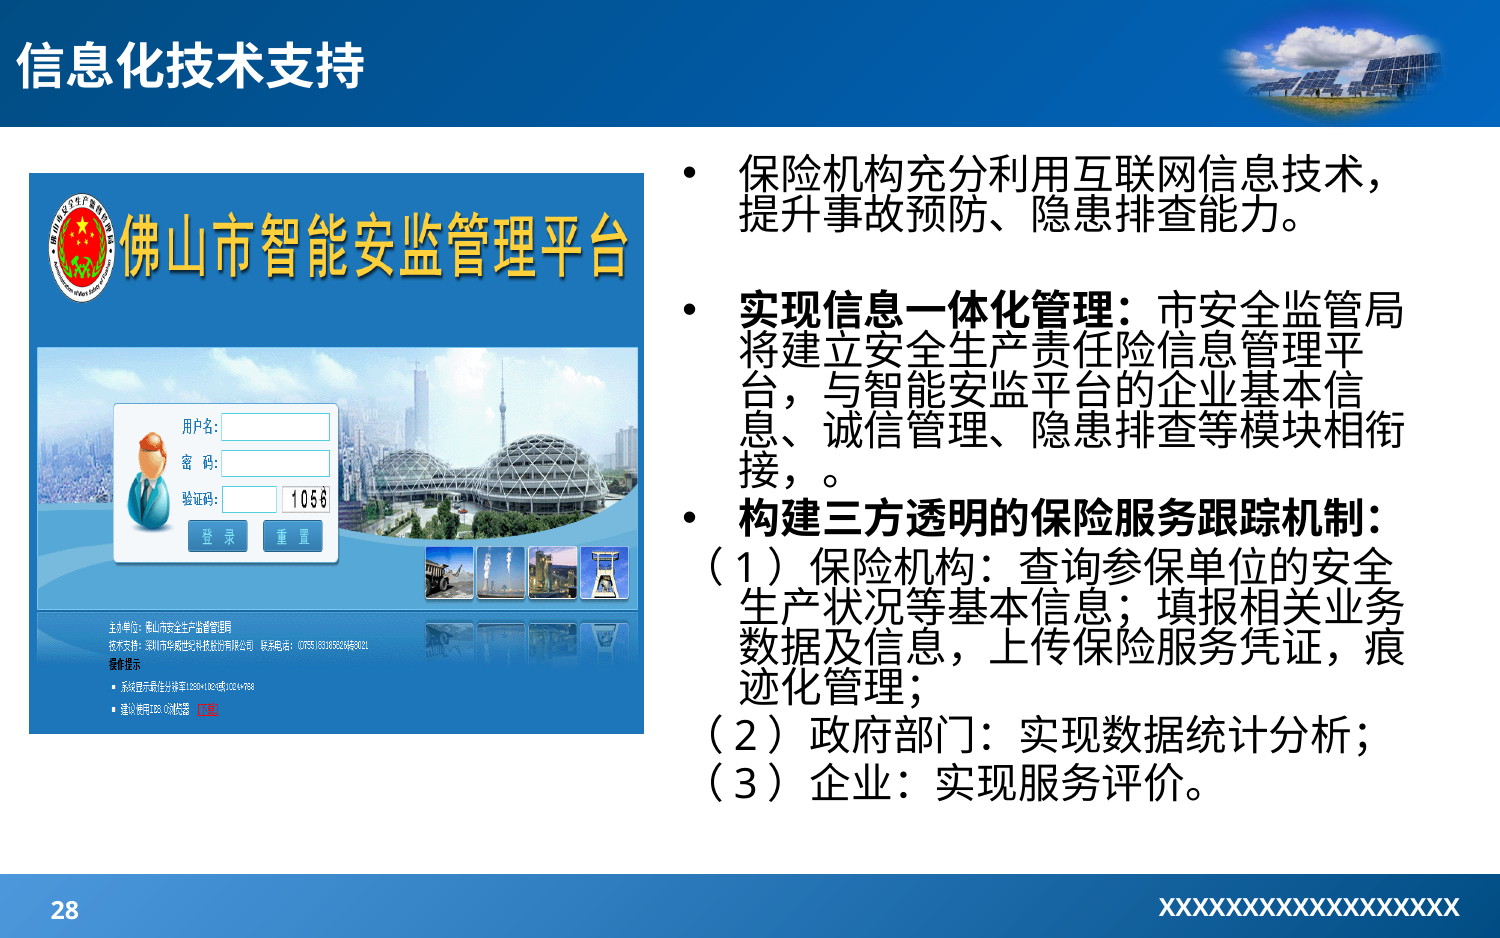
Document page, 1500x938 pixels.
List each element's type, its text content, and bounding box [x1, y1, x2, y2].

picture [29, 173, 644, 735]
picture [1233, 6, 1433, 113]
list 保险机构充分利用互联网信息技术，提升事故预防、隐患排查能力。 实现信息一体化管理：市安全监管局将建立安全生产责任险信息管理平台，与智能安监平台的企业基本信息、诚信管理、隐患排查等模块相衔接，。 构建三方透明的保险服务跟踪机制： （1）保险机构：查询参保单位的安全生产状况等基本信息；填报相关业务数据及信息，上传保险服务凭证，痕迹化管理； （2）政府部门：实现数据统计分析； （3）企业：实现服务评价。 [666, 149, 1436, 836]
title 信息化技术支持 [0, 19, 546, 109]
